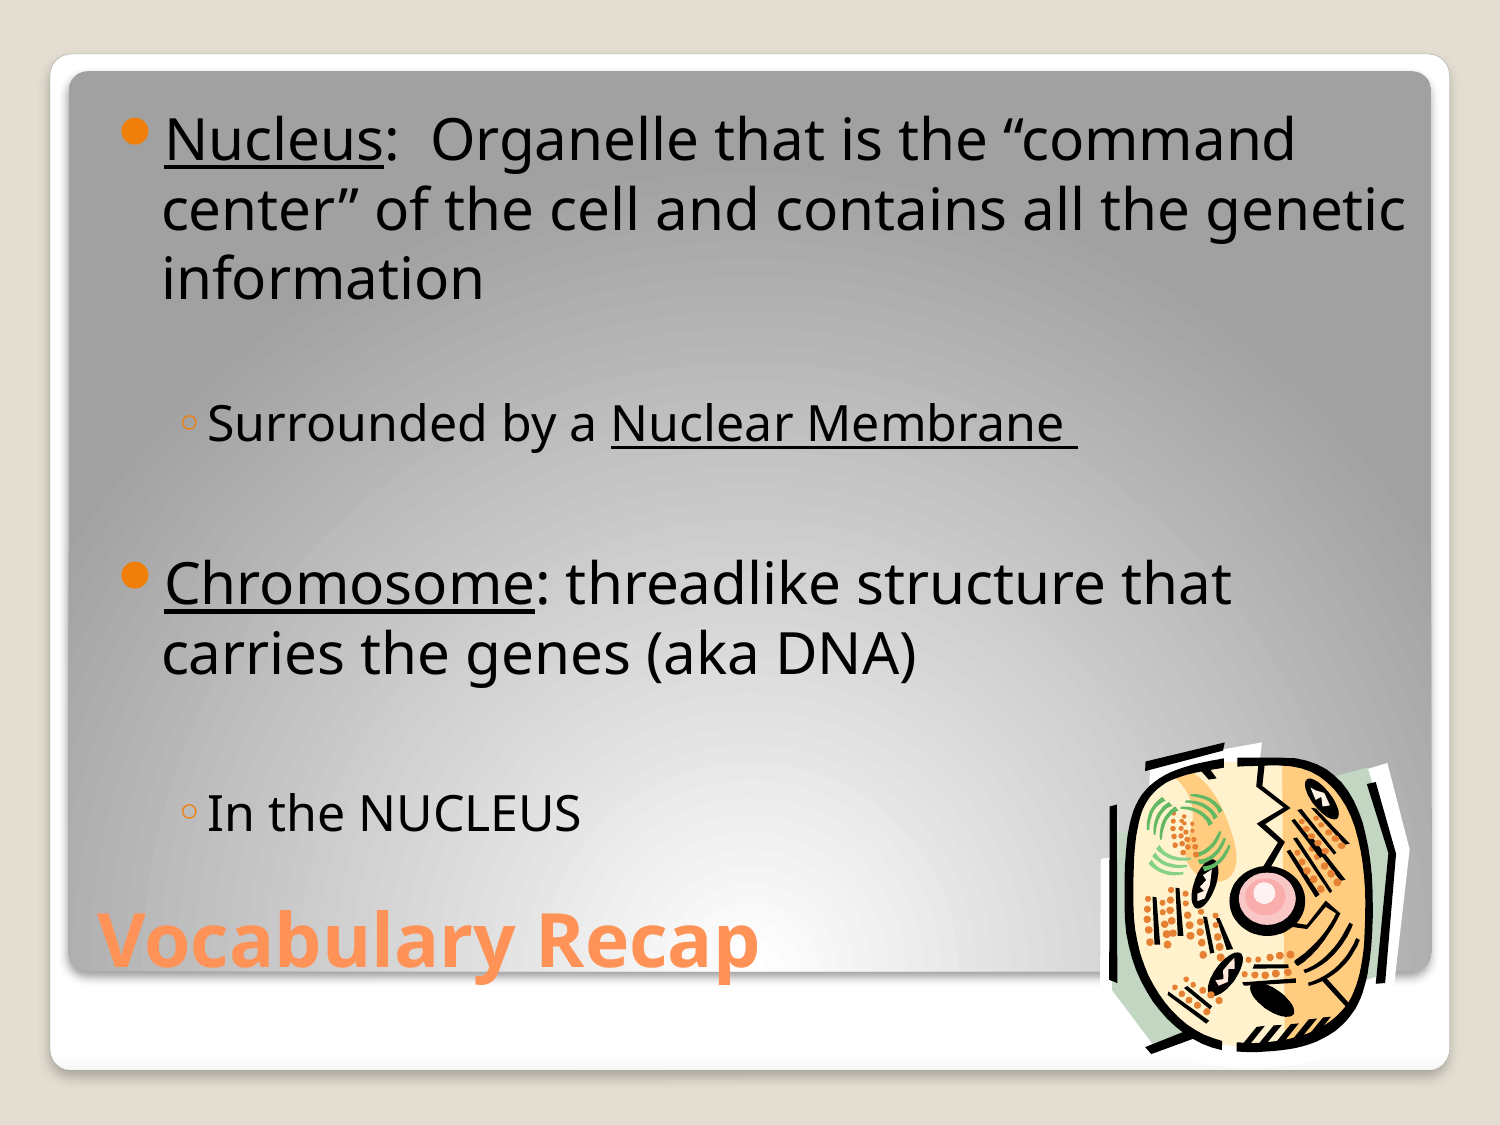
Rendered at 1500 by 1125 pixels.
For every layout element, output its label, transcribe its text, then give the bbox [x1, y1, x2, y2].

list Nucleus: Organelle that is the “command center” of the cell and contains all the genetic information Surrounded by a Nuclear Membrane Chromosome: threadlike structure that carries the genes (aka DNA) In the NUCLEUS [87, 86, 1425, 863]
picture [1099, 737, 1415, 1074]
title Vocabulary Recap [82, 817, 1092, 990]
